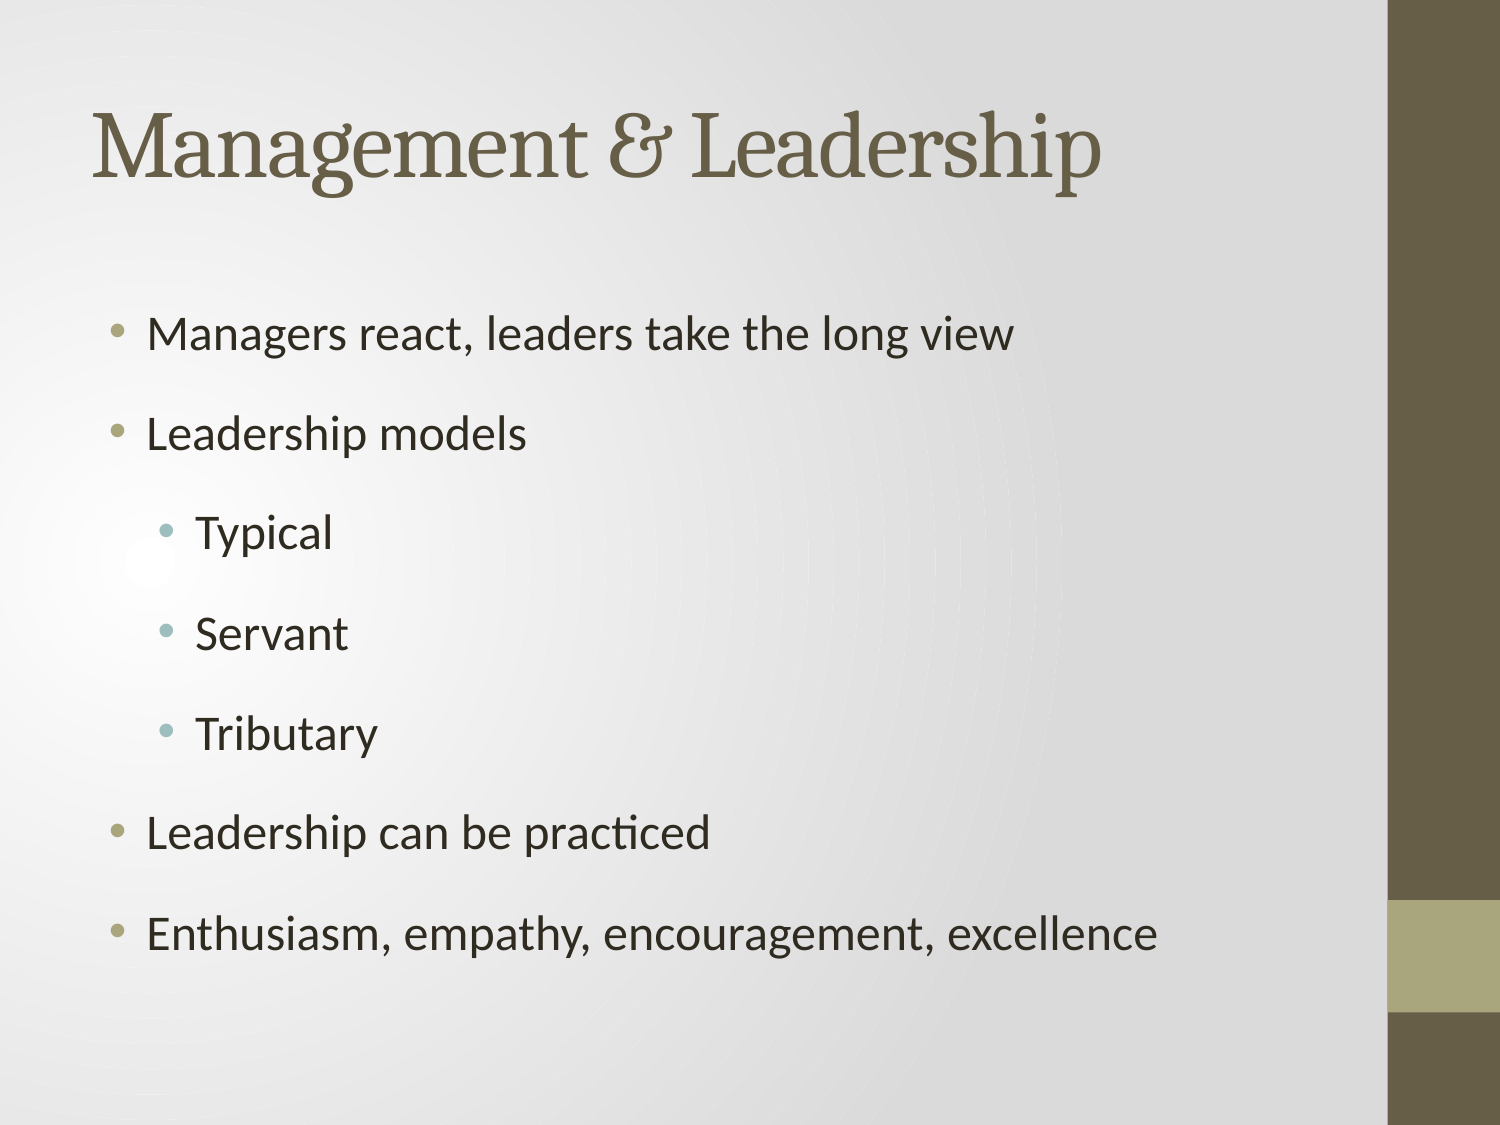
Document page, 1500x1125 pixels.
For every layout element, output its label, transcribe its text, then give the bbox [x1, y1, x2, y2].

list Managers react, leaders take the long view Leadership models Typical Servant Tributary Leadership can be practiced Enthusiasm, empathy, encouragement, excellence [75, 262, 1325, 1050]
title Management & Leadership [75, 45, 1325, 233]
